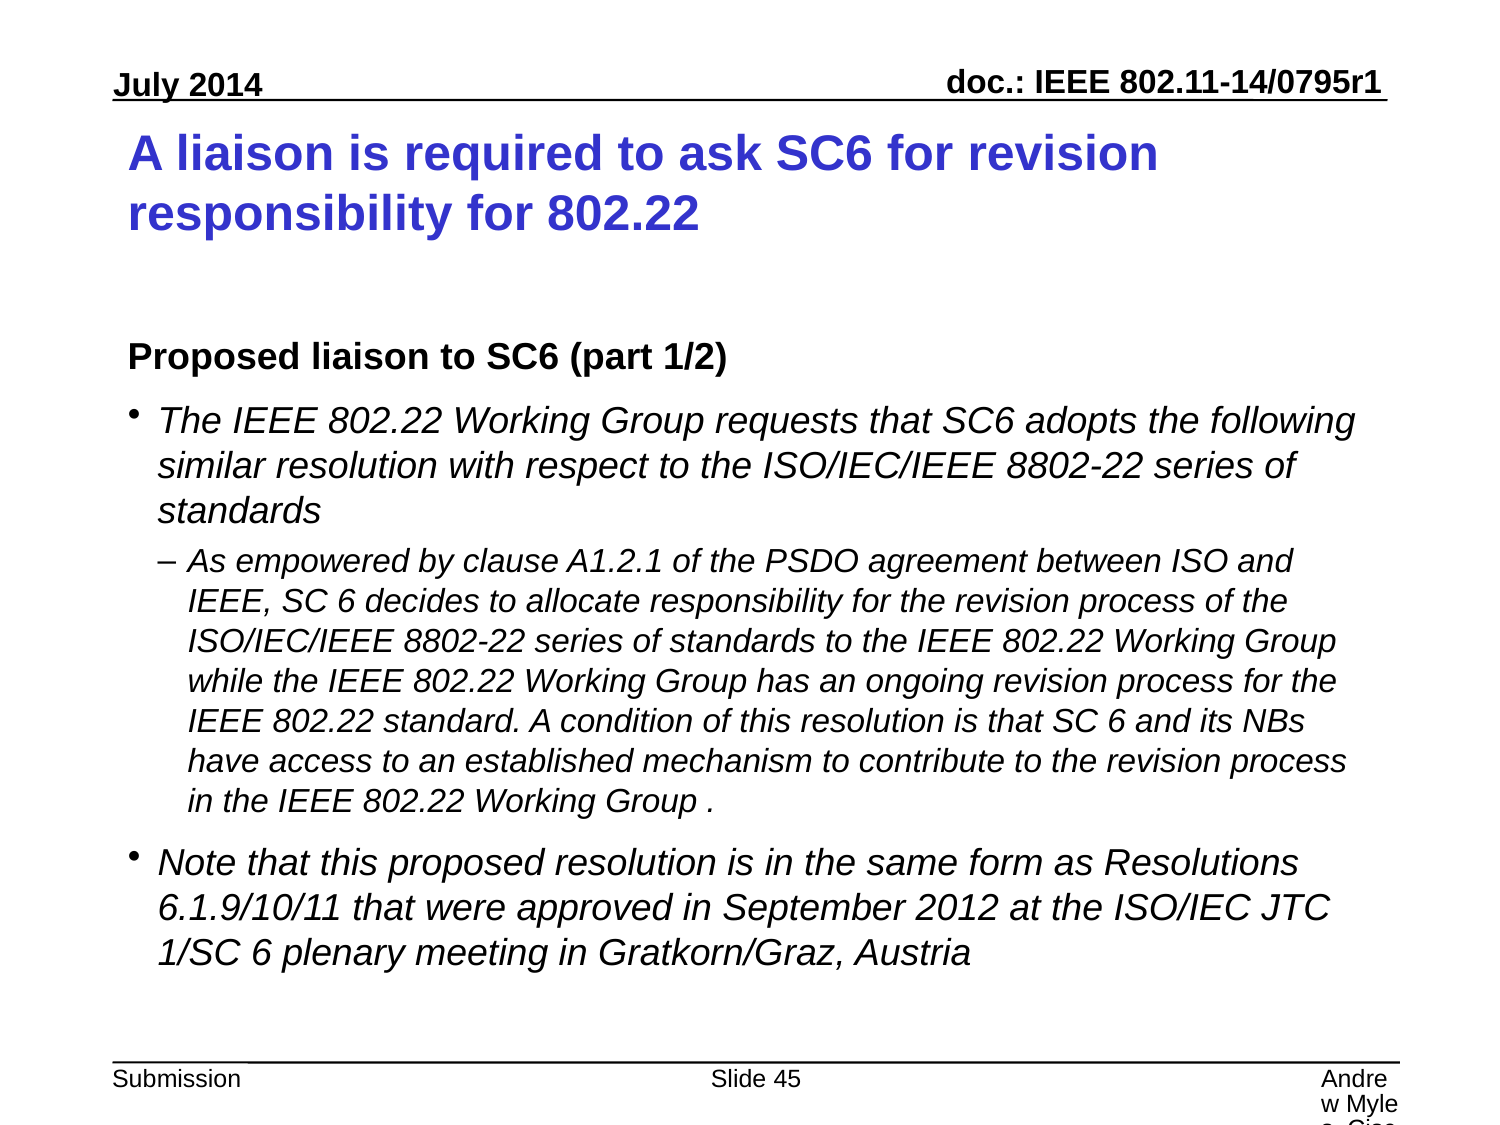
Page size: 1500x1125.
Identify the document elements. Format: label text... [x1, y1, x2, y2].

slide_number Slide 45 [709, 1061, 803, 1093]
footer Andrew Myles, Cisco [1320, 1061, 1402, 1093]
list Proposed liaison to SC6 (part 1/2) The IEEE 802.22 Working Group requests that SC6 adopts the following similar resolution with respect to the ISO/IEC/IEEE 8802-22 series of standards As empowered by clause A1.2.1 of the PSDO agreement between ISO and IEEE, SC 6 decides to allocate responsibility for the revision process of the ISO/IEC/IEEE 8802-22 series of standards to the IEEE 802.22 Working Group while the IEEE 802.22 Working Group has an ongoing revision process for the IEEE 802.22 standard. A condition of this resolution is that SC 6 and its NBs have access to an established mechanism to contribute to the revision process in the IEEE 802.22 Working Group . Note that this proposed resolution is in the same form as Resolutions 6.1.9/10/11 that were approved in September 2012 at the ISO/IEC JTC 1/SC 6 plenary meeting in Gratkorn/Graz, Austria [112, 324, 1388, 1000]
title A liaison is required to ask SC6 for revision responsibility for 802.22 [112, 112, 1388, 288]
